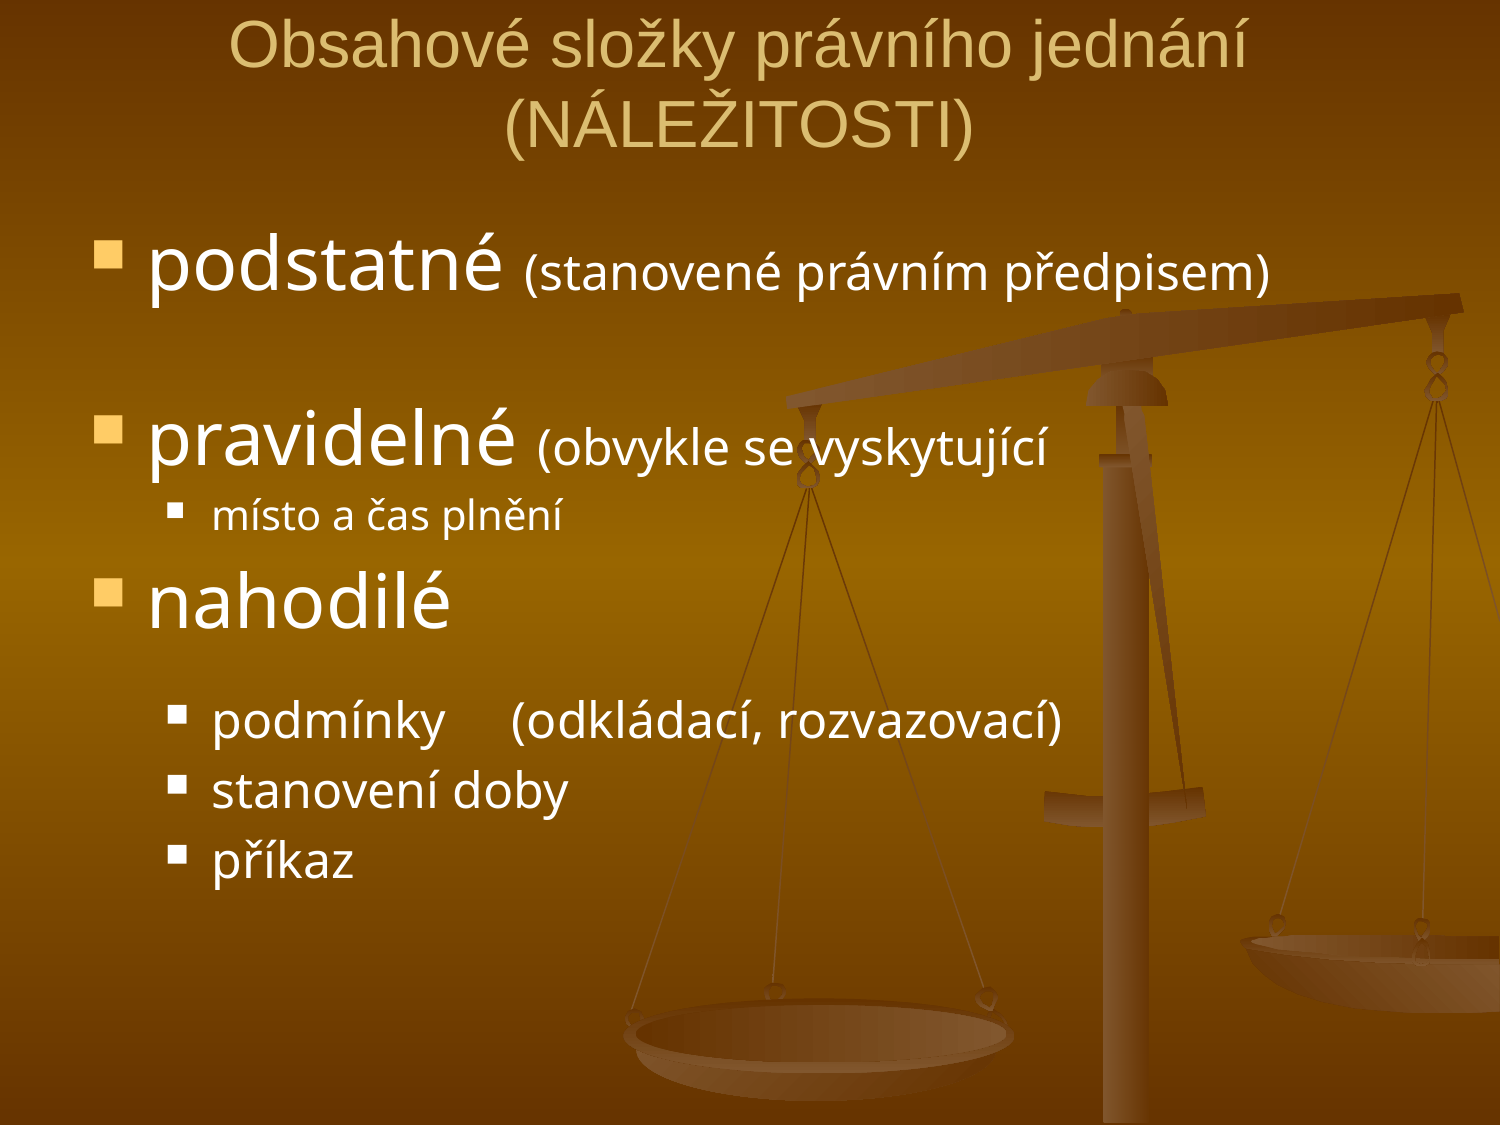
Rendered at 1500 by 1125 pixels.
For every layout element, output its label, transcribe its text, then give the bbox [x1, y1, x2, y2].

list podstatné (stanovené právním předpisem) pravidelné (obvykle se vyskytující místo a čas plnění nahodilé podmínky (odkládací, rozvazovací) stanovení doby příkaz [75, 208, 1471, 1059]
title Obsahové složky právního jednání (NÁLEŽITOSTI) [64, 0, 1415, 163]
